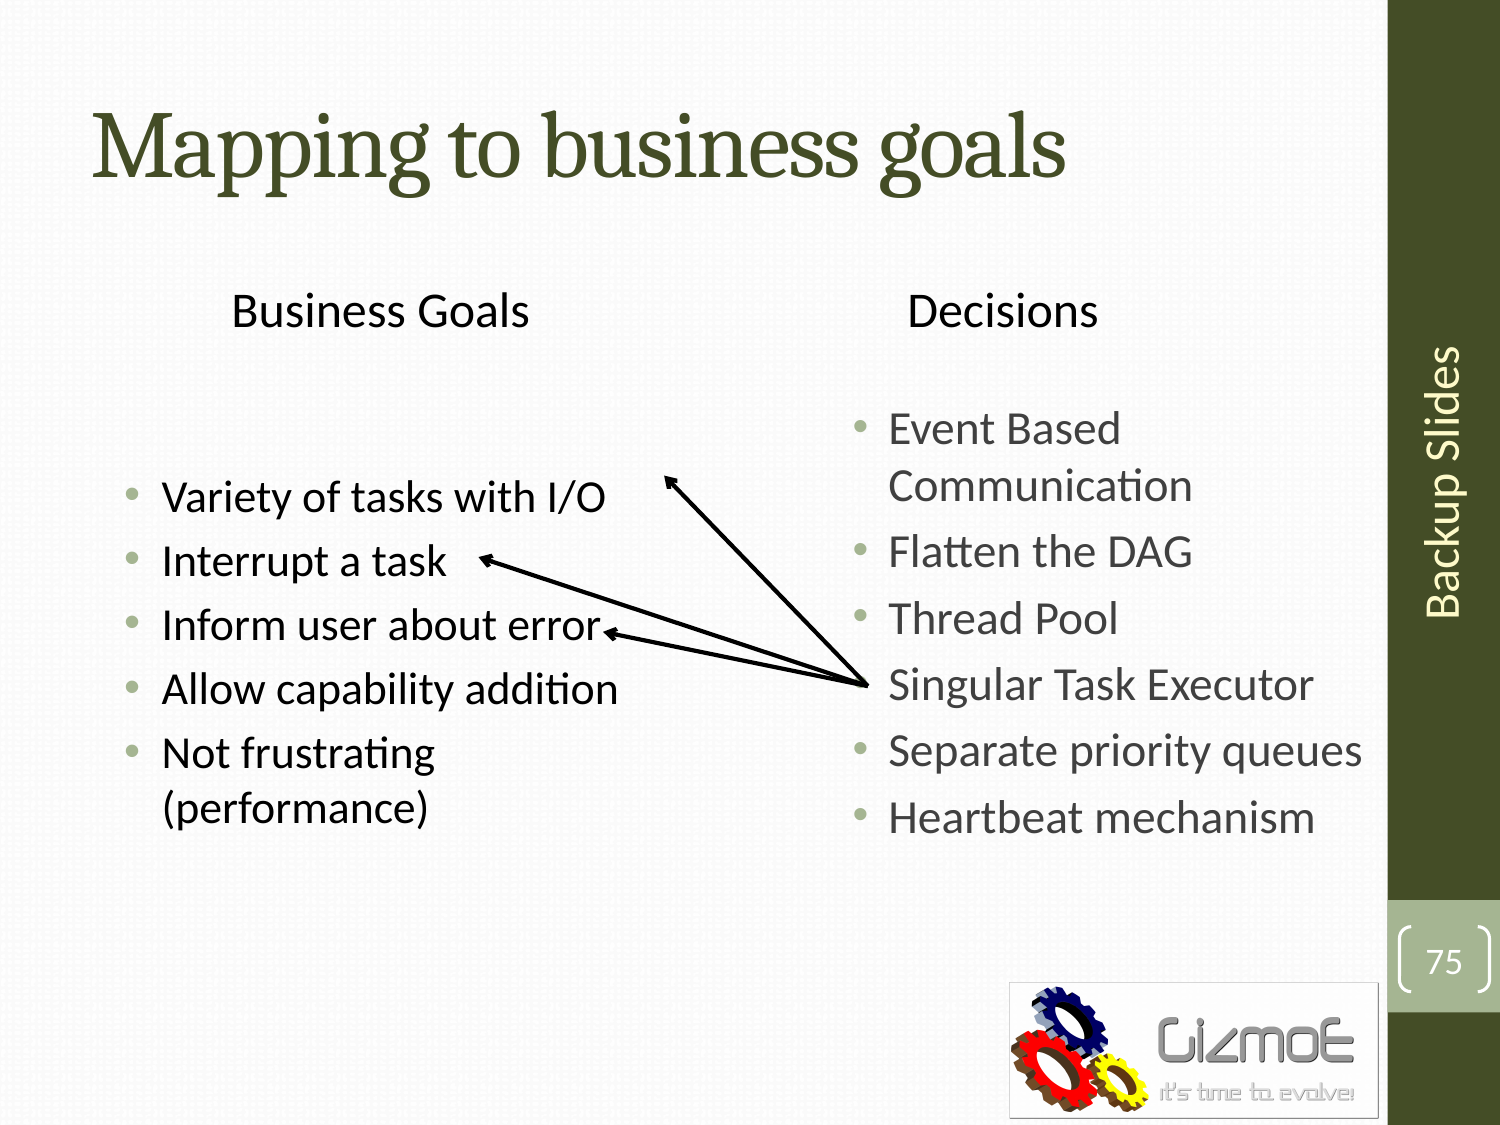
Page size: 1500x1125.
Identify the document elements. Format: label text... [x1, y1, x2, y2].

picture [1005, 979, 1382, 1121]
text_box Business Goals [216, 270, 546, 346]
title Mapping to business goals [75, 45, 1325, 233]
list Variety of tasks with I/O Interrupt a task Inform user about error Allow capability addition Not frustrating (performance) [90, 458, 696, 886]
text_box Decisions [892, 270, 1114, 346]
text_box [477, 556, 869, 687]
slide_number Backup Slides [1408, 288, 1469, 636]
slide_number 74 [1397, 925, 1492, 994]
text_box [602, 631, 869, 687]
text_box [663, 474, 869, 550]
text_box Event Based Communication Flatten the DAG Thread Pool Singular Task Executor Separate priority queues Heartbeat mechanism [837, 389, 1389, 906]
